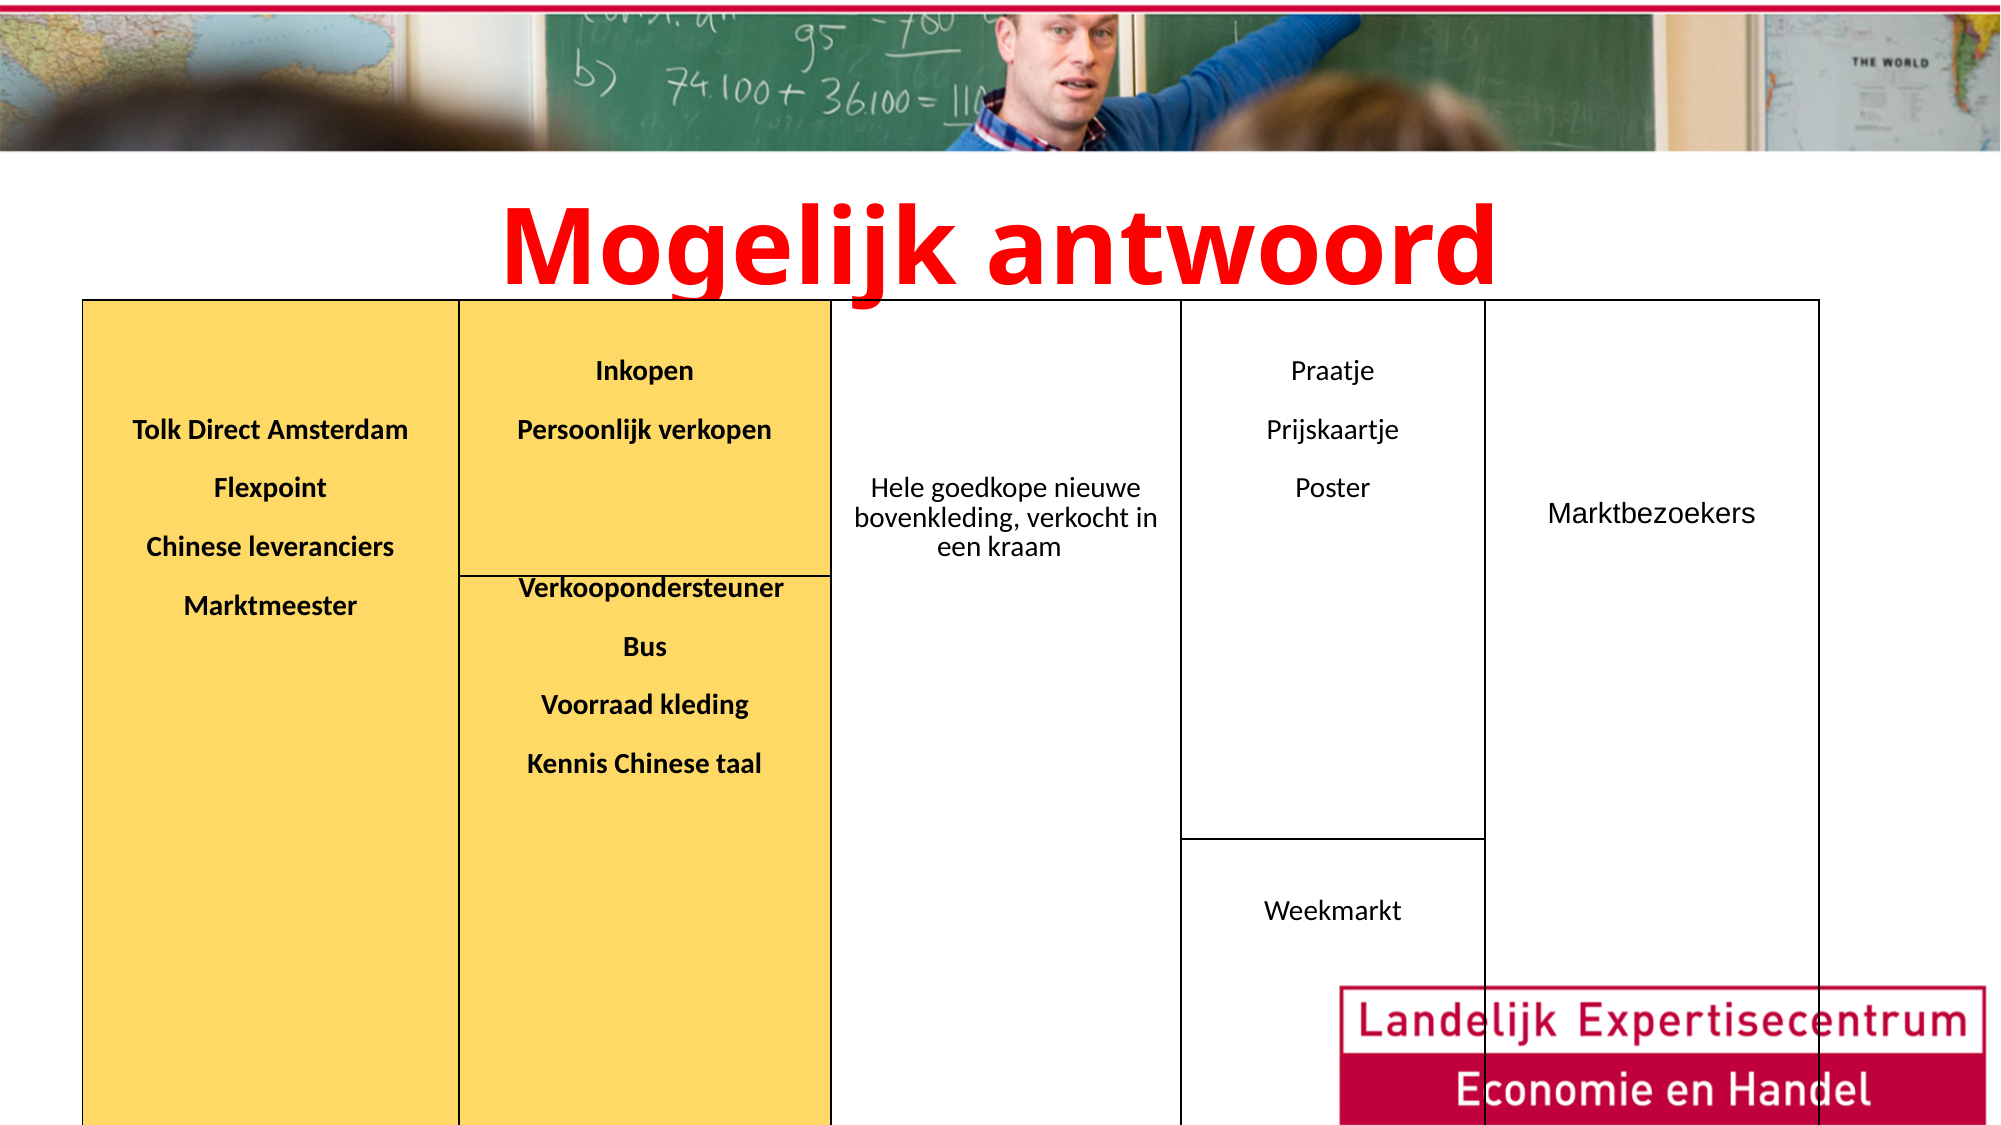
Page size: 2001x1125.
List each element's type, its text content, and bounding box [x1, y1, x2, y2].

table_header Hele goedkope nieuwe bovenkleding, verkocht in een kraam [832, 301, 1180, 1125]
table_cell Weekmarkt [1182, 840, 1484, 1125]
table_cell Verkoopondersteuner Bus Voorraad kleding Kennis Chinese taal [460, 577, 830, 1125]
table_header Praatje Prijskaartje Poster [1182, 301, 1484, 838]
table_header Tolk Direct Amsterdam Flexpoint Chinese leveranciers Marktmeester [83, 301, 458, 1125]
table_header Marktbezoekers [1486, 301, 1818, 1125]
title Mogelijk antwoord [249, 184, 1750, 299]
table_header Inkopen Persoonlijk verkopen [460, 301, 830, 575]
picture [0, 0, 2001, 1125]
